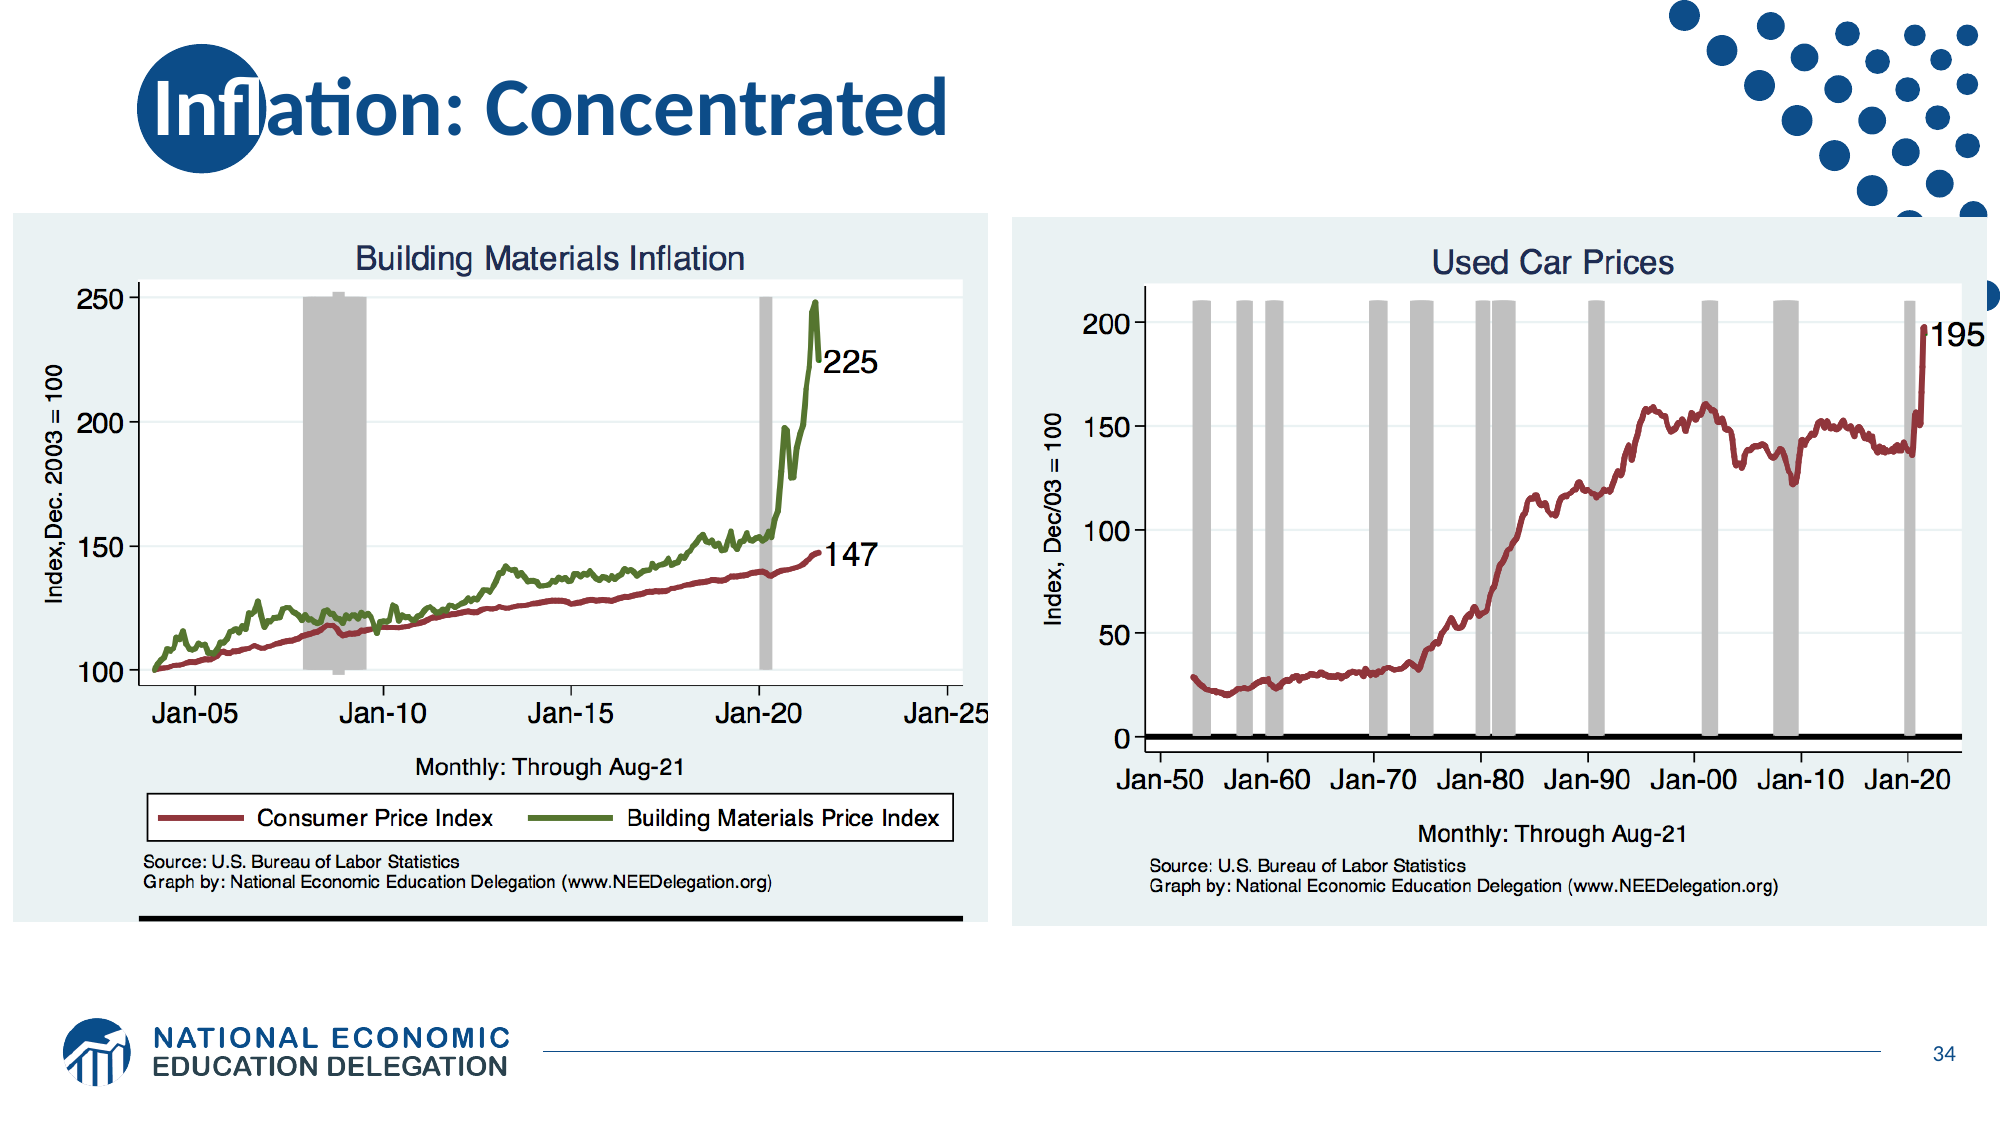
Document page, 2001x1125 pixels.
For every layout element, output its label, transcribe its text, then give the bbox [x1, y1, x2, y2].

title Inflation: Concentrated [137, 0, 1863, 218]
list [13, 213, 988, 922]
slide_number 34 [1521, 1022, 1972, 1082]
picture [55, 1013, 520, 1091]
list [1012, 217, 1987, 926]
